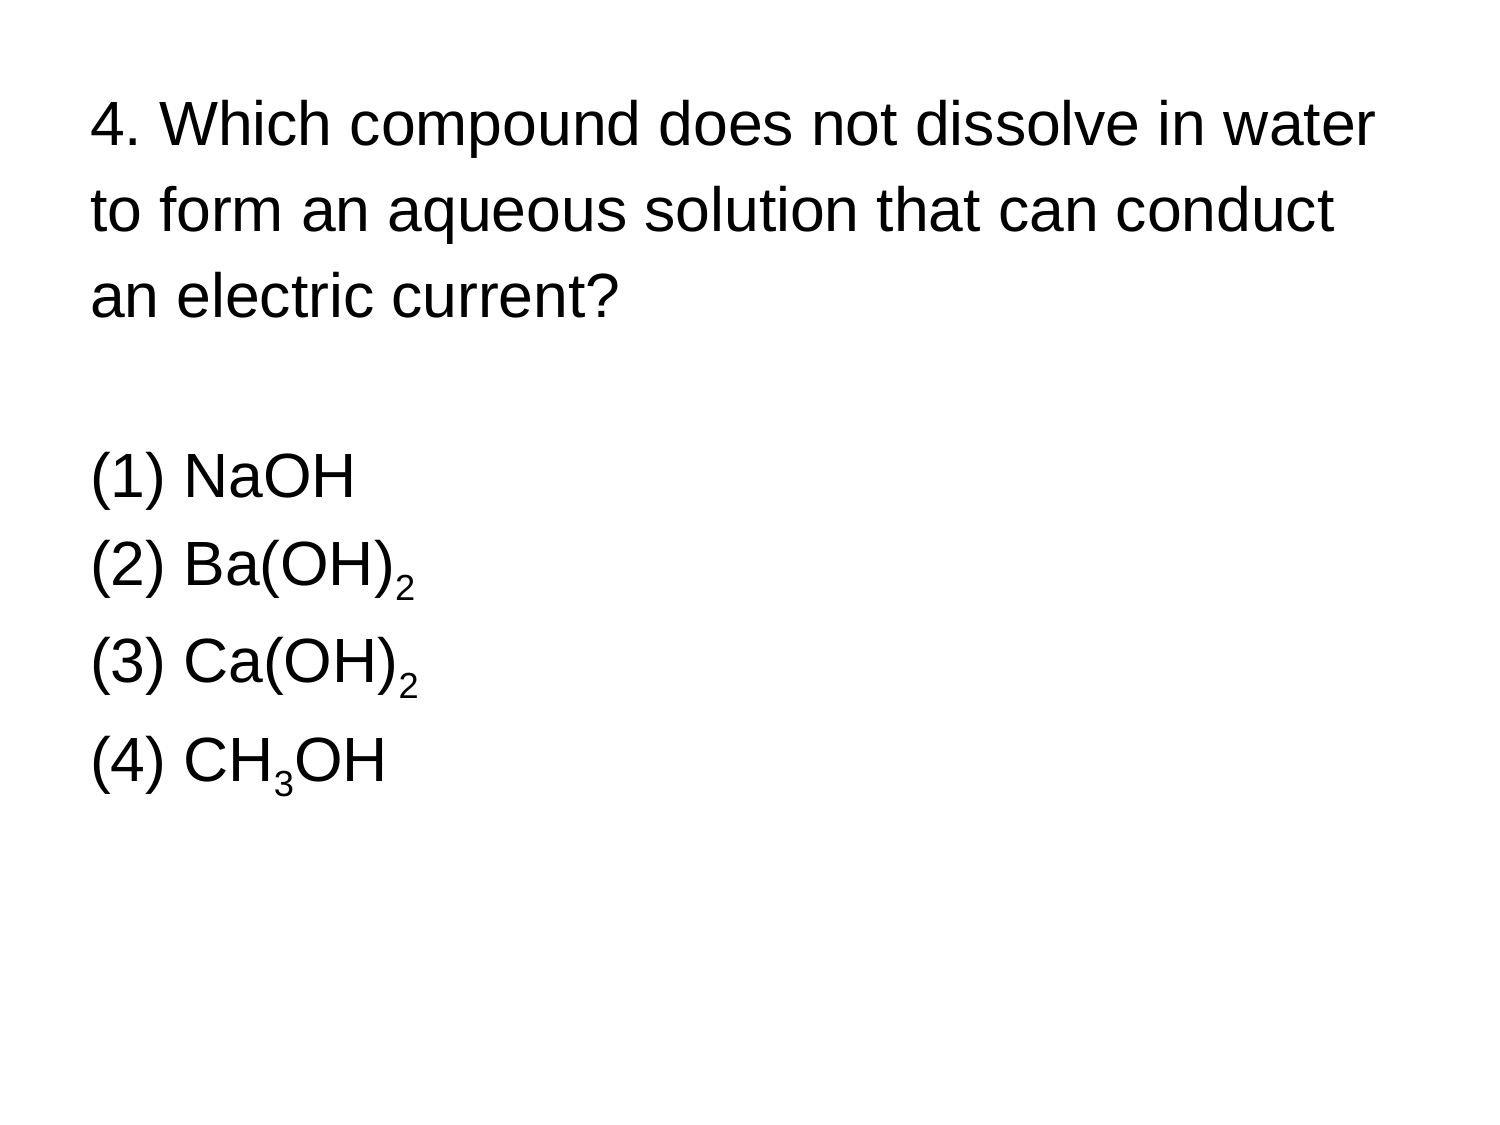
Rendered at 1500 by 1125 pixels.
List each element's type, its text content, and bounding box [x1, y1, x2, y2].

list 4. Which compound does not dissolve in water to form an aqueous solution that can conduct an electric current? (1) NaOH (2) Ba(OH)2 (3) Ca(OH)2 (4) CH3OH [75, 56, 1425, 1005]
